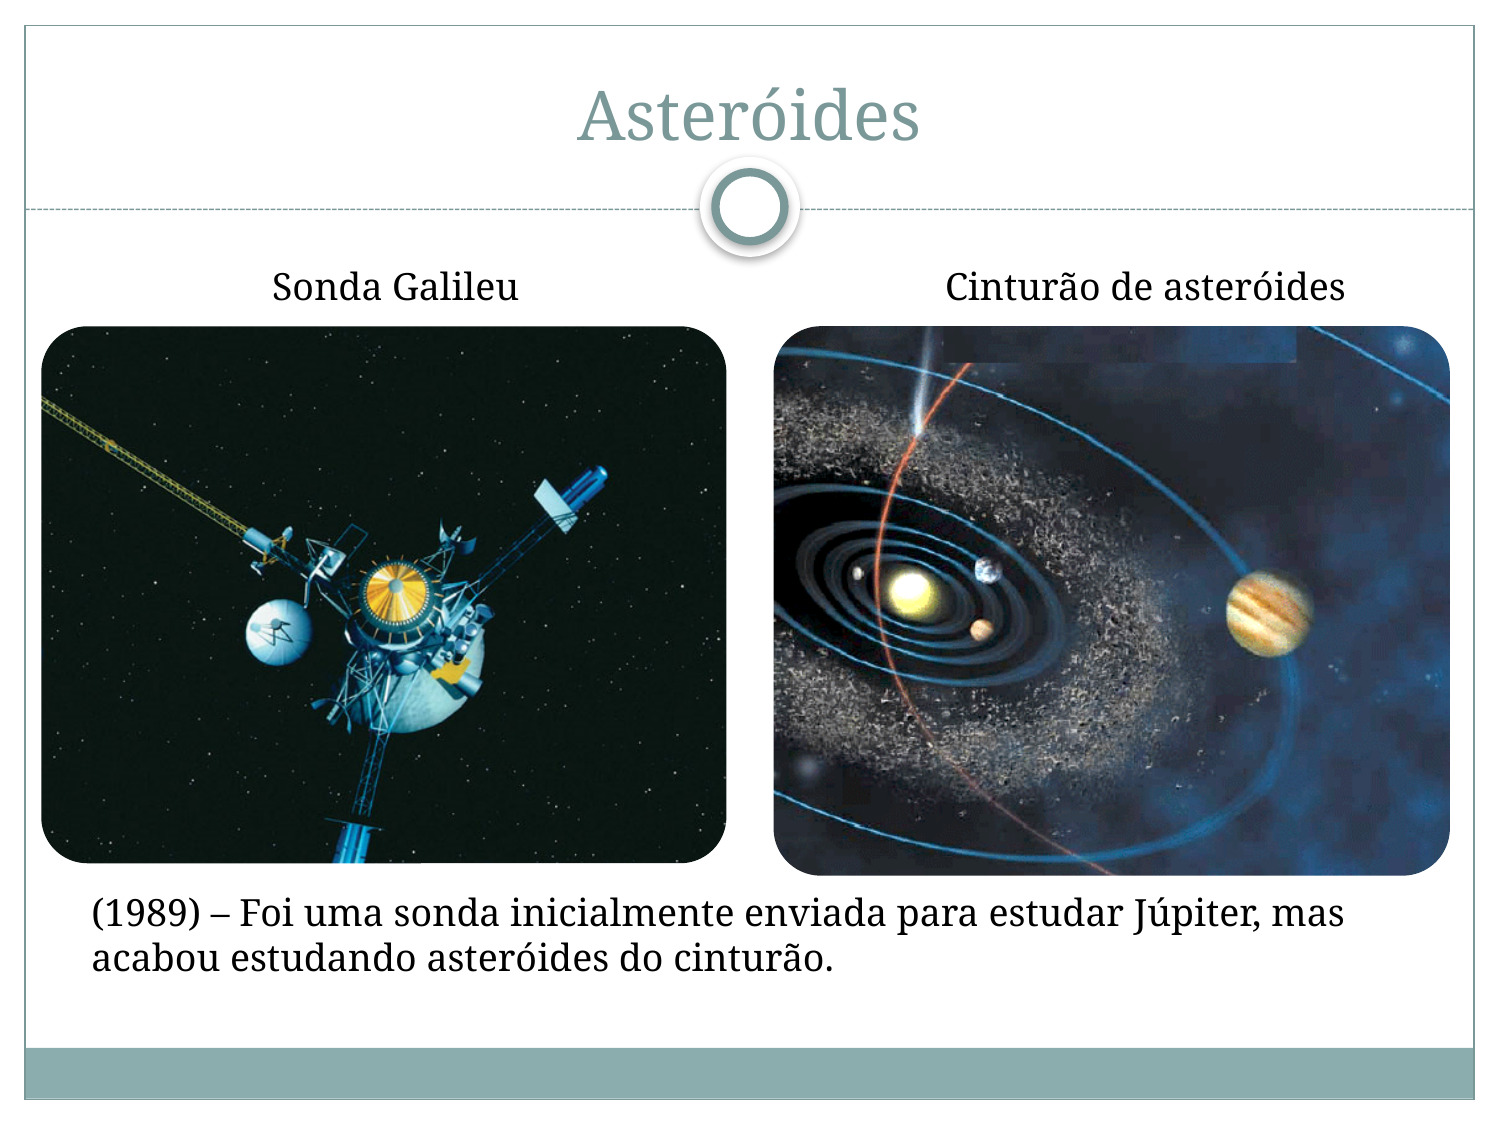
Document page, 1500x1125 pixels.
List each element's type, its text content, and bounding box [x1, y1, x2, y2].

picture [340, 849, 346, 864]
title Asteróides [49, 37, 1450, 162]
picture [773, 325, 1451, 876]
text_box Cinturão de asteróides [856, 255, 1436, 315]
text_box (1989) – Foi uma sonda inicialmente enviada para estudar Júpiter, mas acabou estudando asteróides do cinturão. [76, 881, 1365, 987]
picture [41, 326, 727, 864]
picture [352, 828, 361, 864]
text_box Sonda Galileu [53, 255, 739, 315]
